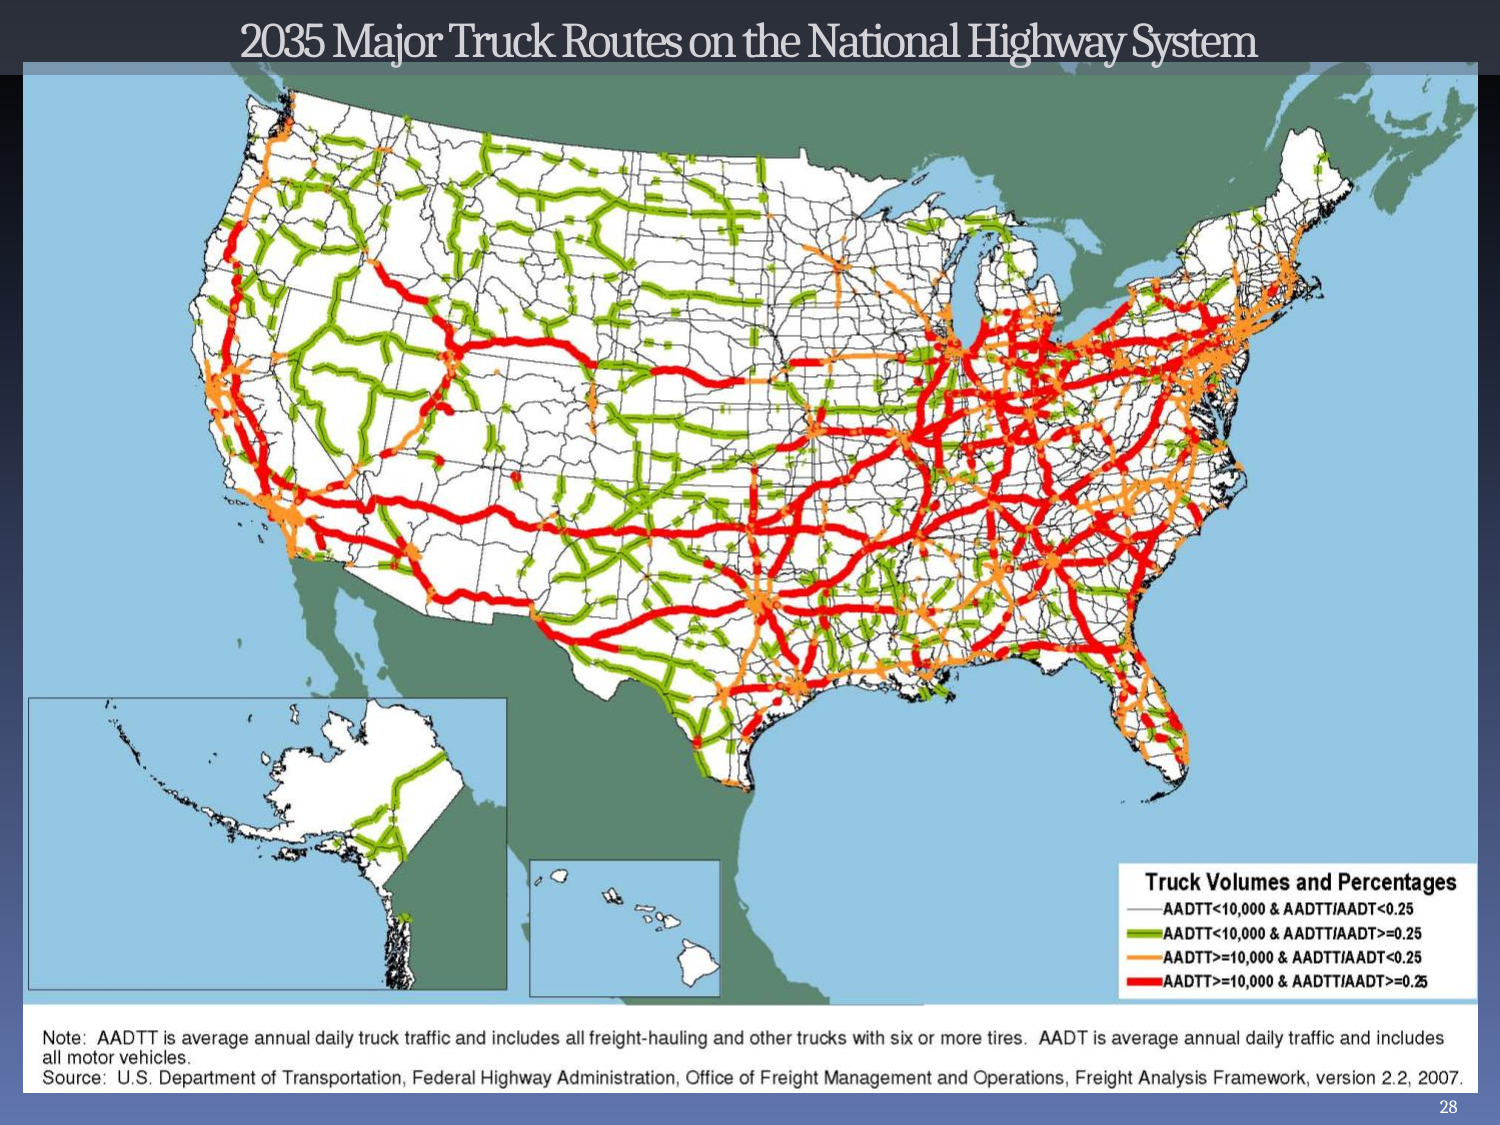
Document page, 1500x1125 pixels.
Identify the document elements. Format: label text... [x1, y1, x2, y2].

slide_number 28 [1425, 1065, 1500, 1125]
picture [22, 62, 1479, 1094]
text_box 2035 Major Truck Routes on the National Highway System [0, 0, 1500, 75]
